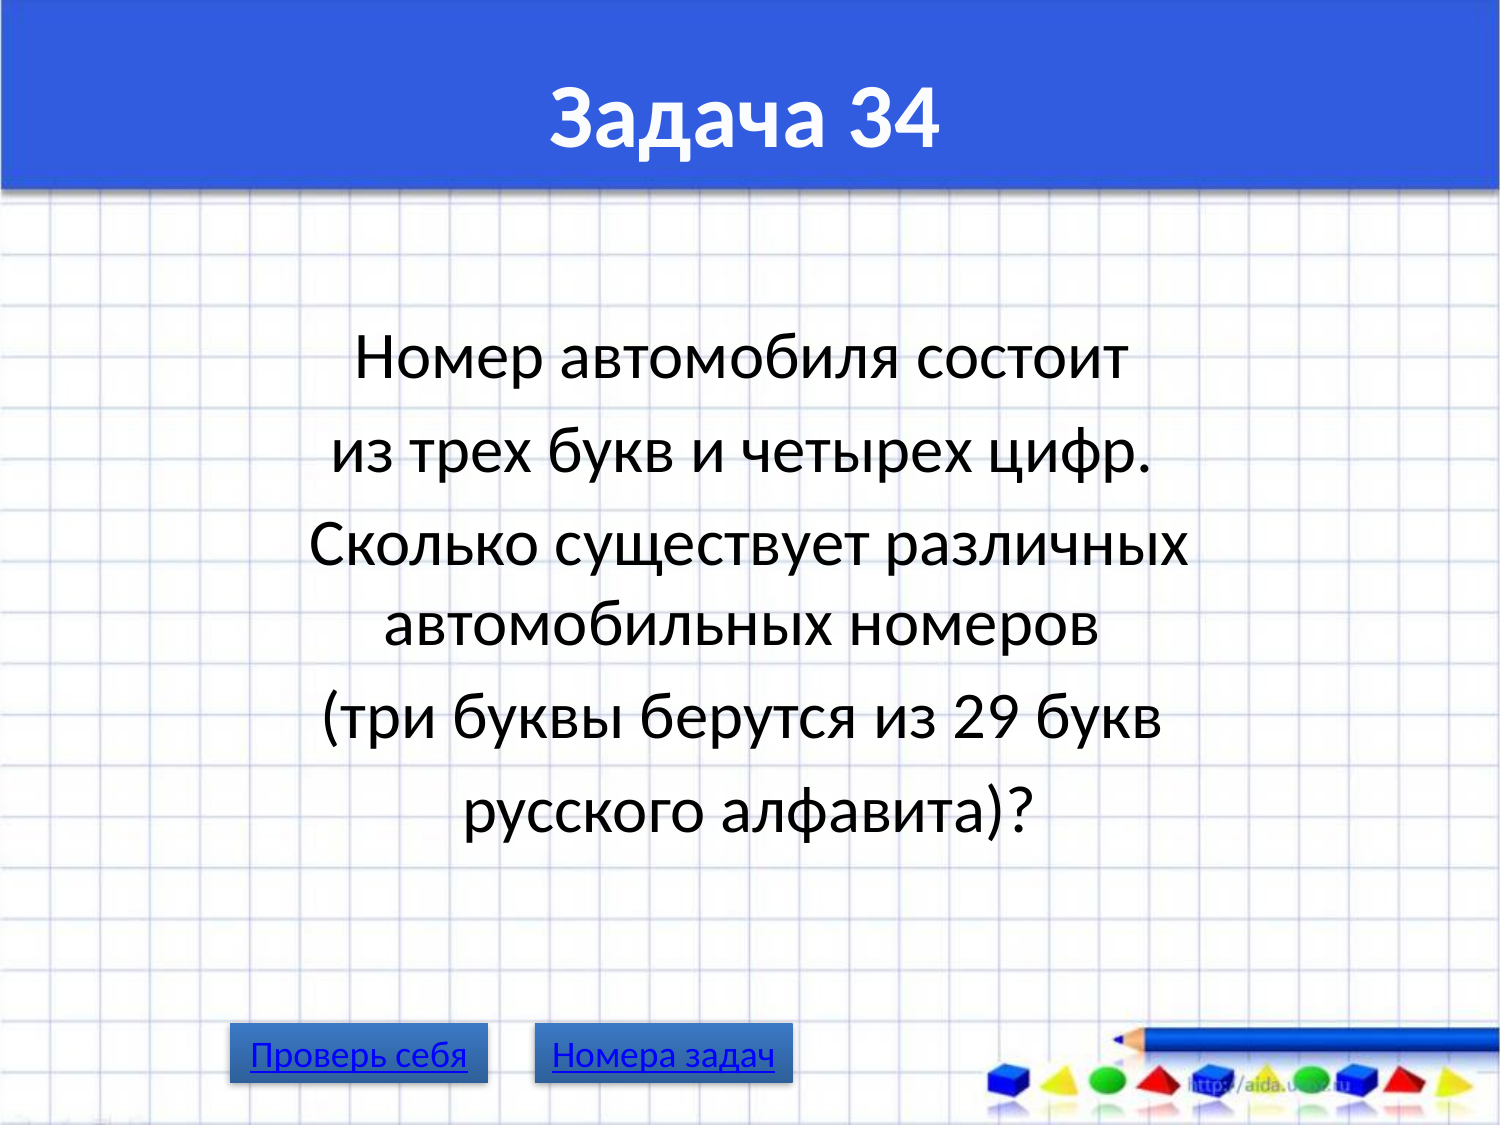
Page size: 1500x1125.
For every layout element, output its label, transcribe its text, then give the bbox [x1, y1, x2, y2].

title Задача 34 [70, 35, 1421, 188]
text_box Проверь себя [230, 1023, 488, 1083]
picture [0, 0, 1500, 1125]
text_box Номера задач [534, 1023, 793, 1083]
list Номер автомобиля состоит из трех букв и четырех цифр. Сколько существует различных автомобильных номеров (три буквы берутся из 29 букв русского алфавита)? [75, 210, 1425, 1005]
